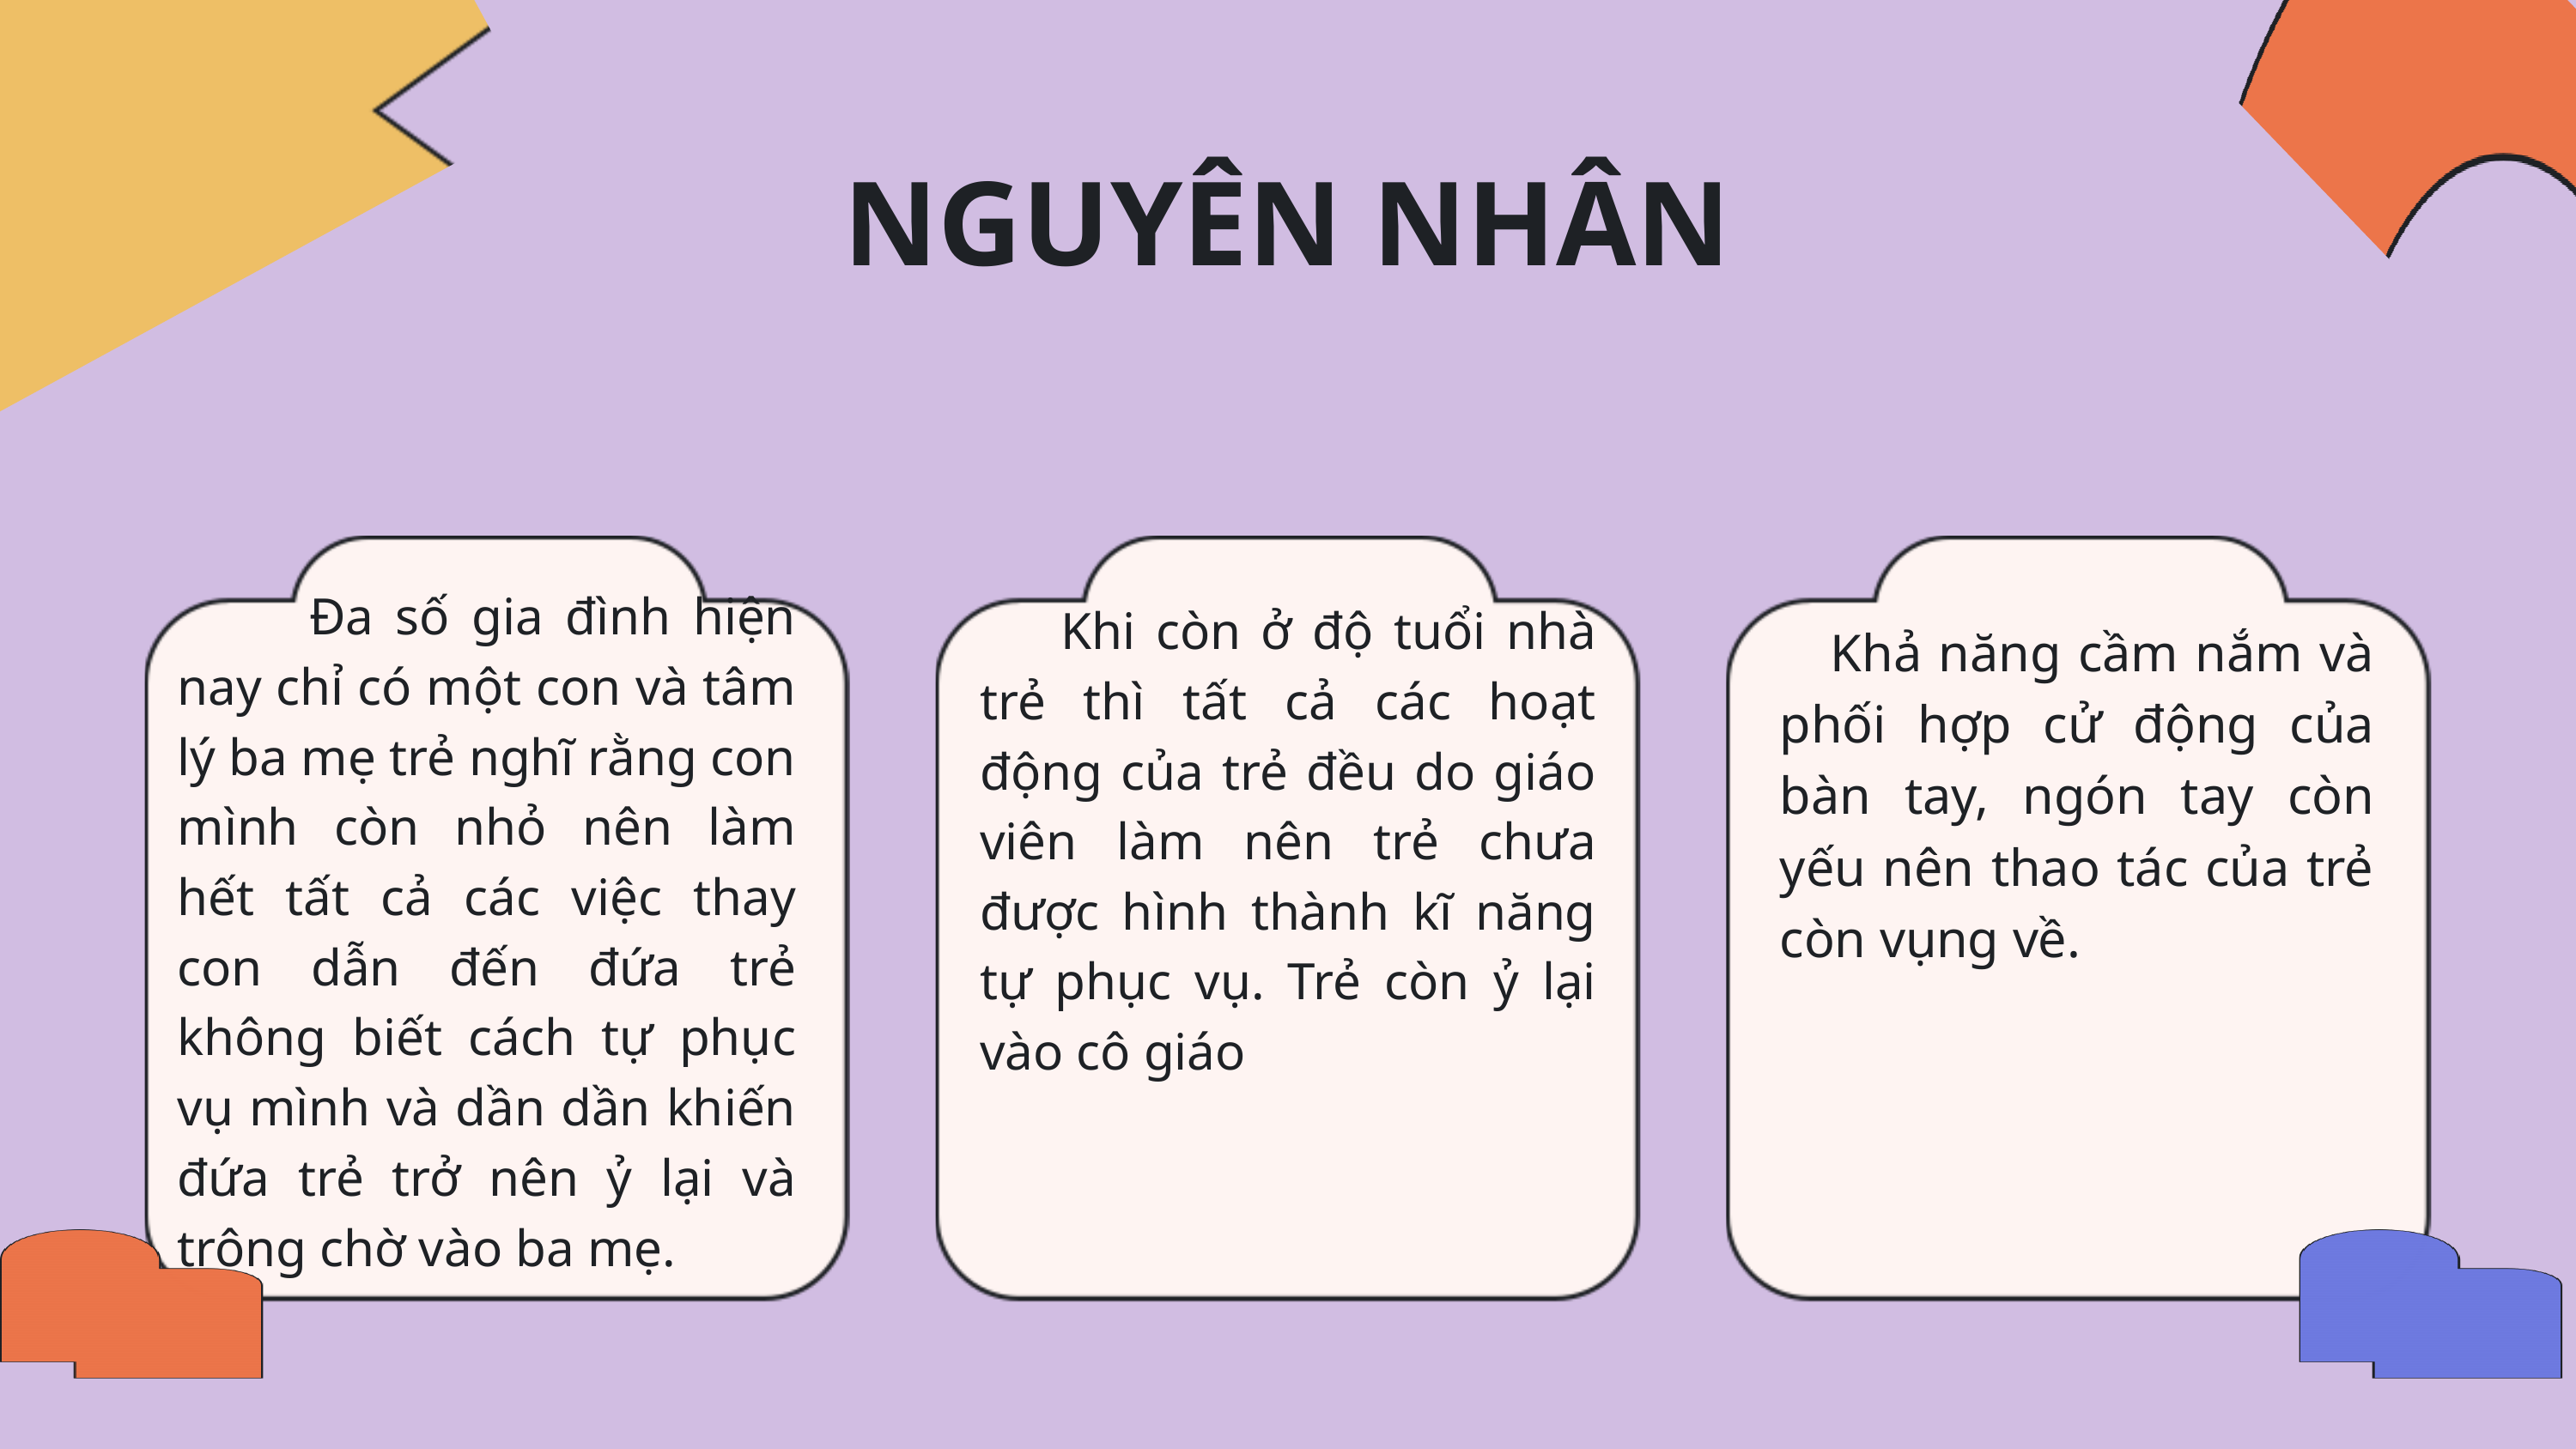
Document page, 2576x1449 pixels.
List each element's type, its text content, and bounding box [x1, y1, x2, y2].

text_box [0, 0, 539, 412]
text_box [0, 1229, 264, 1379]
text_box NGUYÊN NHÂN [704, 125, 1872, 289]
text_box [144, 536, 850, 1304]
text_box Đa số gia đình hiện nay chỉ có một con và tâm lý ba mẹ trẻ nghĩ rằng con mình còn nhỏ nên làm hết tất cả các việc thay con dẫn đến đứa trẻ không biết cách tự phục vụ mình và dần dần khiến đứa trẻ trở nên ỷ lại và trông chờ vào ba mẹ. [177, 574, 796, 1339]
text_box [2179, 0, 2576, 453]
text_box [1726, 536, 2432, 1304]
text_box Khả năng cầm nắm và phối hợp cử động của bàn tay, ngón tay còn yếu nên thao tác của trẻ còn vụng về. [1779, 610, 2375, 1040]
text_box [2299, 1229, 2563, 1379]
text_box [935, 536, 1641, 1304]
text_box Khi còn ở độ tuổi nhà trẻ thì tất cả các hoạt động của trẻ đều do giáo viên làm nên trẻ chưa được hình thành kĩ năng tự phục vụ. Trẻ còn ỷ lại vào cô giáo [980, 589, 1596, 1081]
